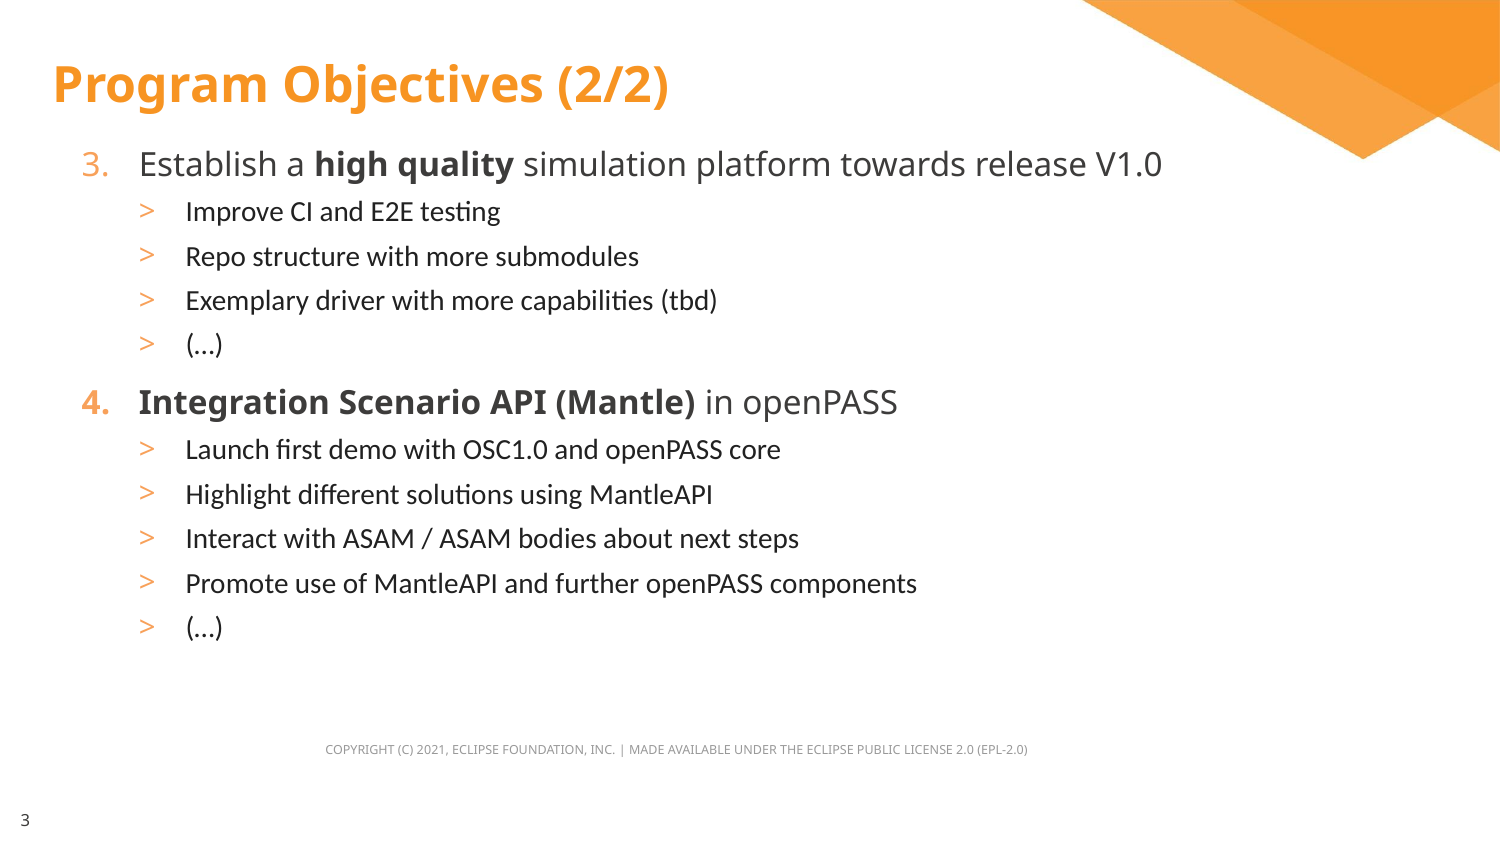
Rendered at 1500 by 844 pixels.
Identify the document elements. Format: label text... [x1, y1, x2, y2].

title Program Objectives (2/2) [38, 37, 1151, 118]
picture [0, 0, 1500, 844]
list Establish a high quality simulation platform towards release V1.0 Improve CI and E2E testing Repo structure with more submodules Exemplary driver with more capabilities (tbd) (…) Integration Scenario API (Mantle) in openPASS Launch first demo with OSC1.0 and openPASS core Highlight different solutions using MantleAPI Interact with ASAM / ASAM bodies about next steps Promote use of MantleAPI and further openPASS components (…) [48, 135, 1472, 769]
